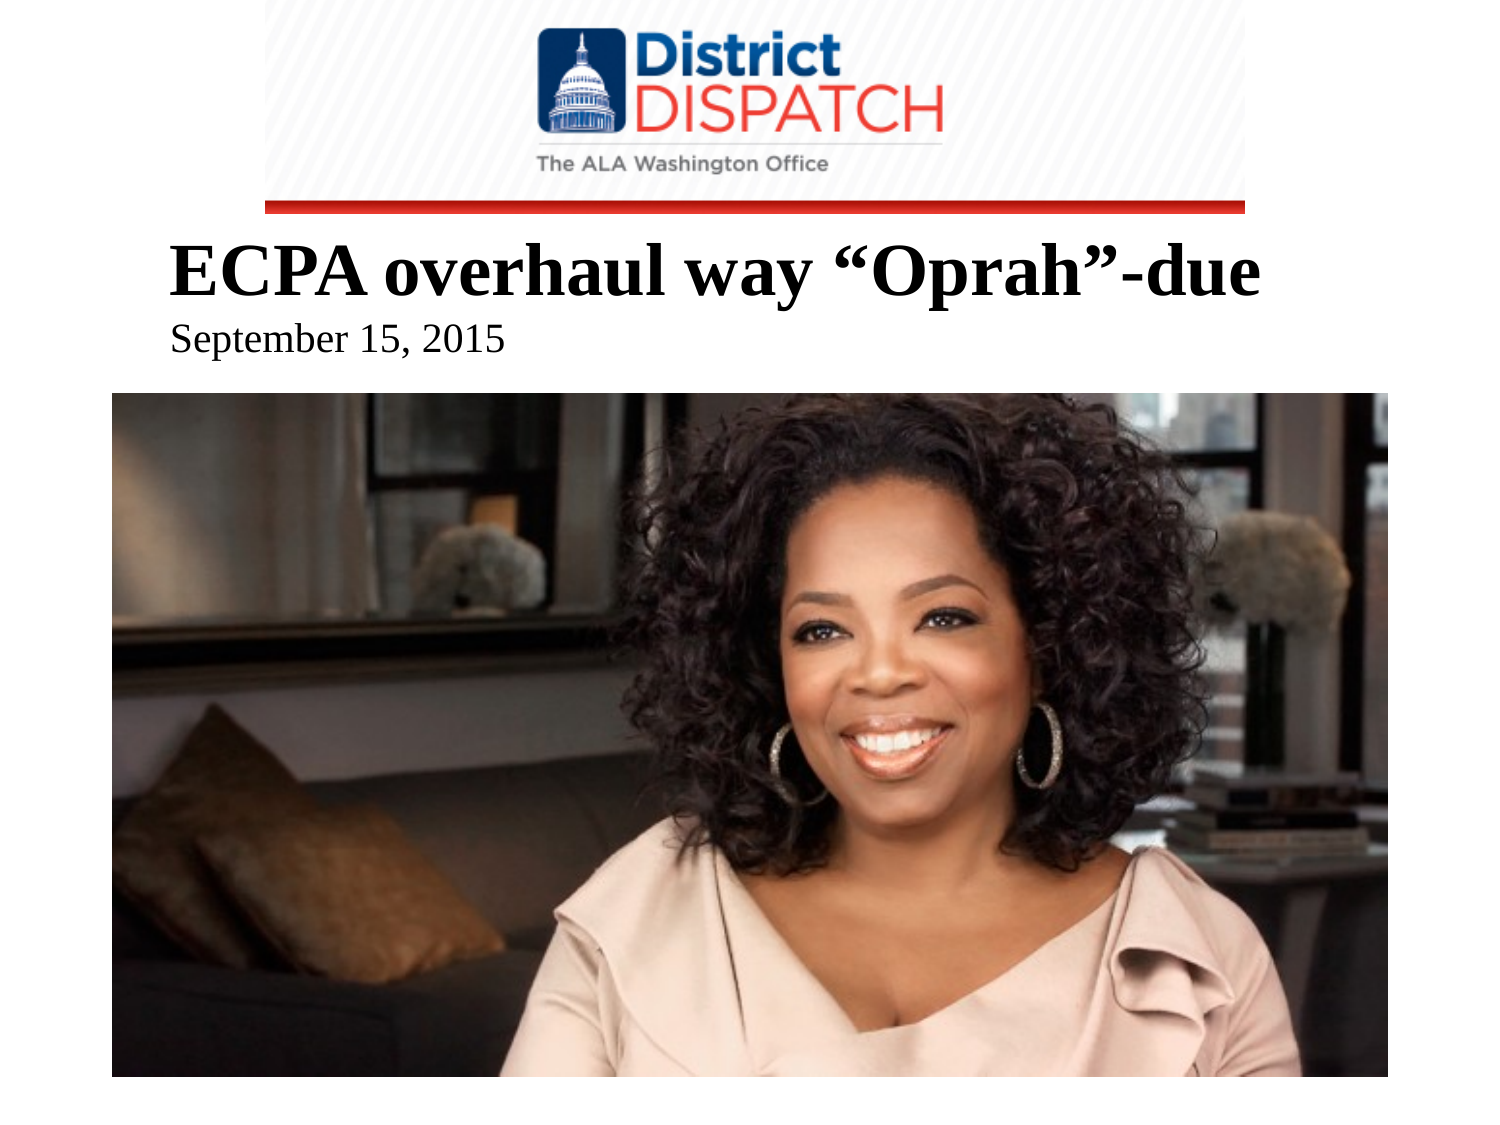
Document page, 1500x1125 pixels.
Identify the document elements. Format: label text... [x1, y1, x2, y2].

text_box ECPA overhaul way “Oprah”-due September 15, 2015 [155, 199, 1356, 391]
picture [265, 0, 1245, 214]
picture [112, 392, 1388, 1078]
